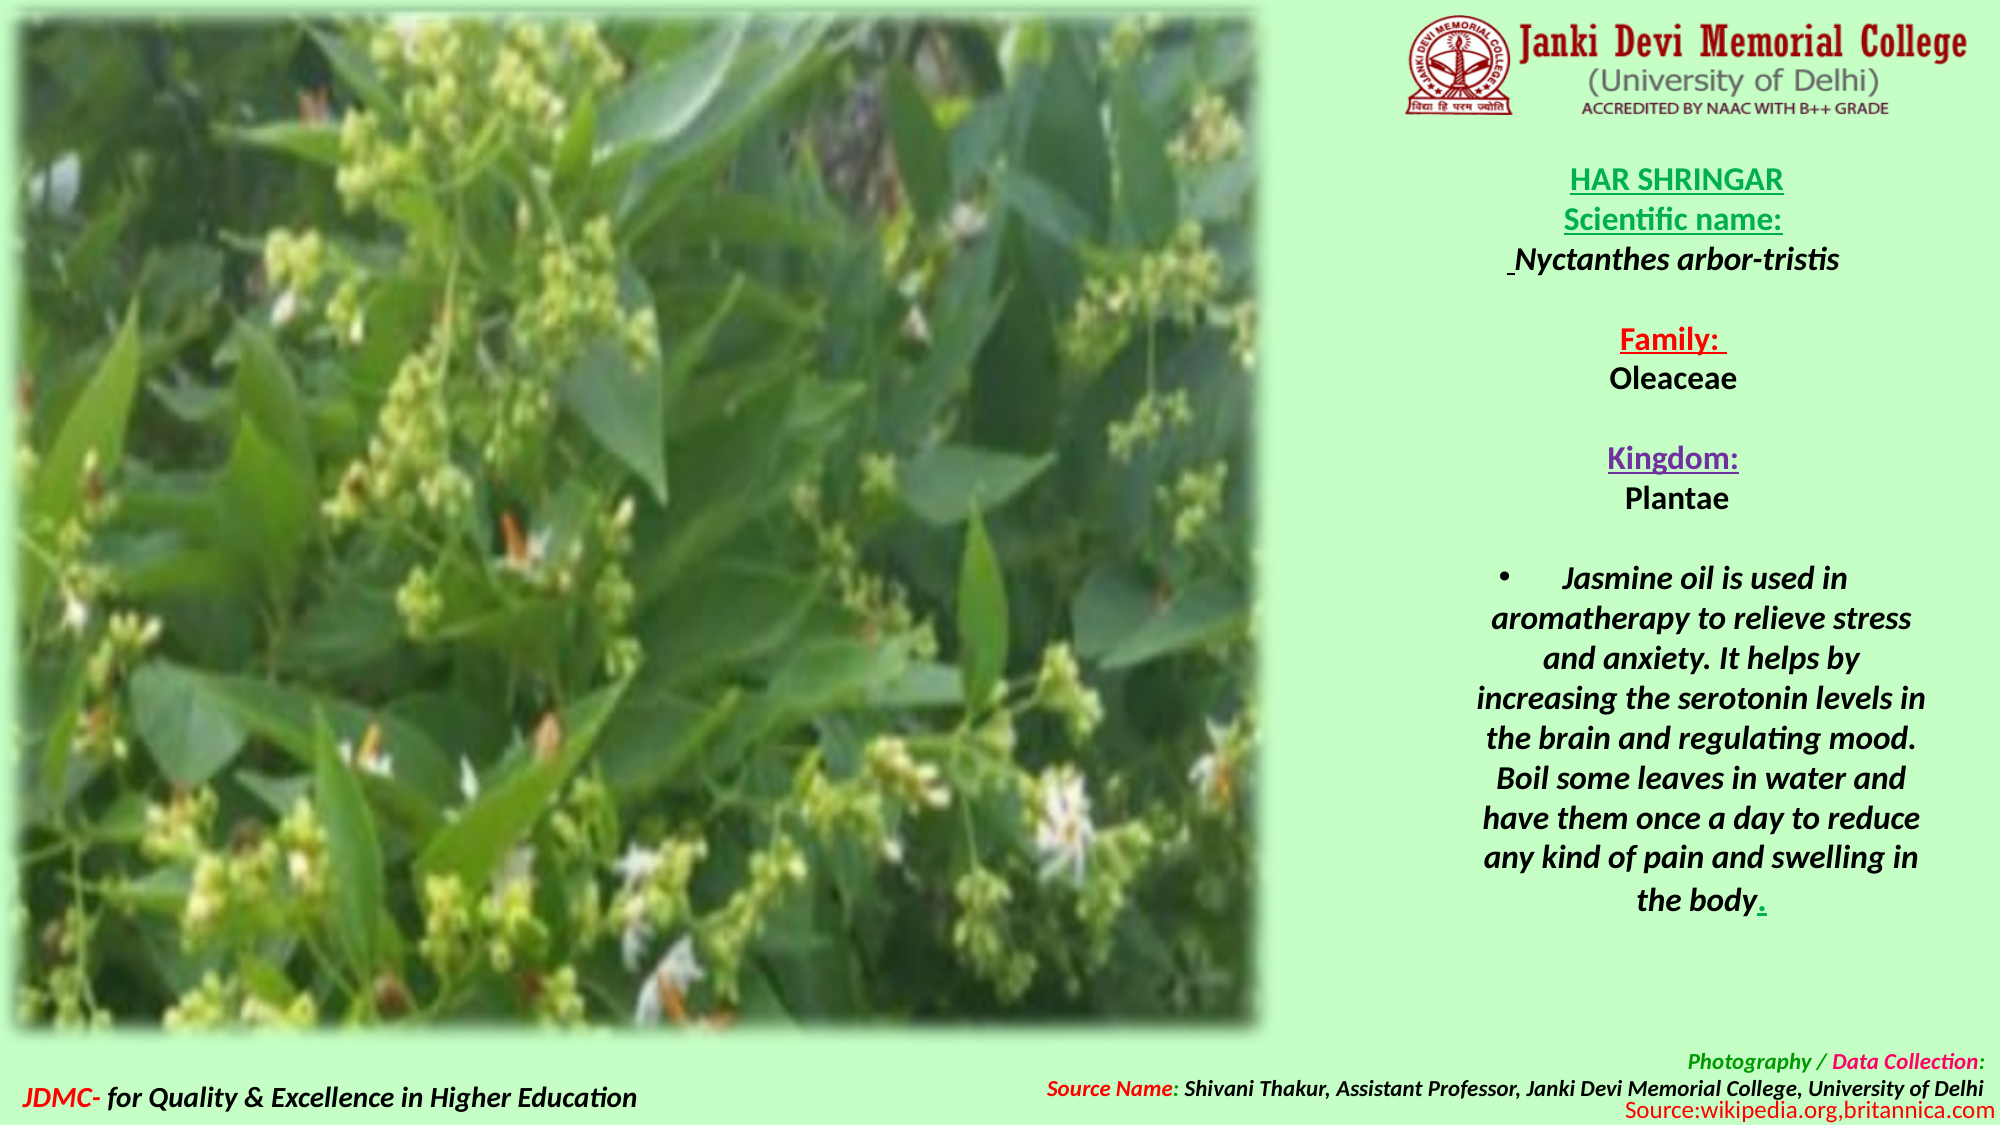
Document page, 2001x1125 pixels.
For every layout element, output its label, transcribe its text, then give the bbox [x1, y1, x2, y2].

picture [1404, 15, 1967, 115]
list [0, 0, 1275, 1046]
text_box HAR SHRINGAR Scientific name: Nyctanthes arbor-tristis Family: Oleaceae Kingdom: Plantae Jasmine oil is used in aromatherapy to relieve stress and anxiety. It helps by increasing the serotonin levels in the brain and regulating mood. Boil some leaves in water and have them once a day to reduce any kind of pain and swelling in the body. [1398, 149, 1949, 926]
